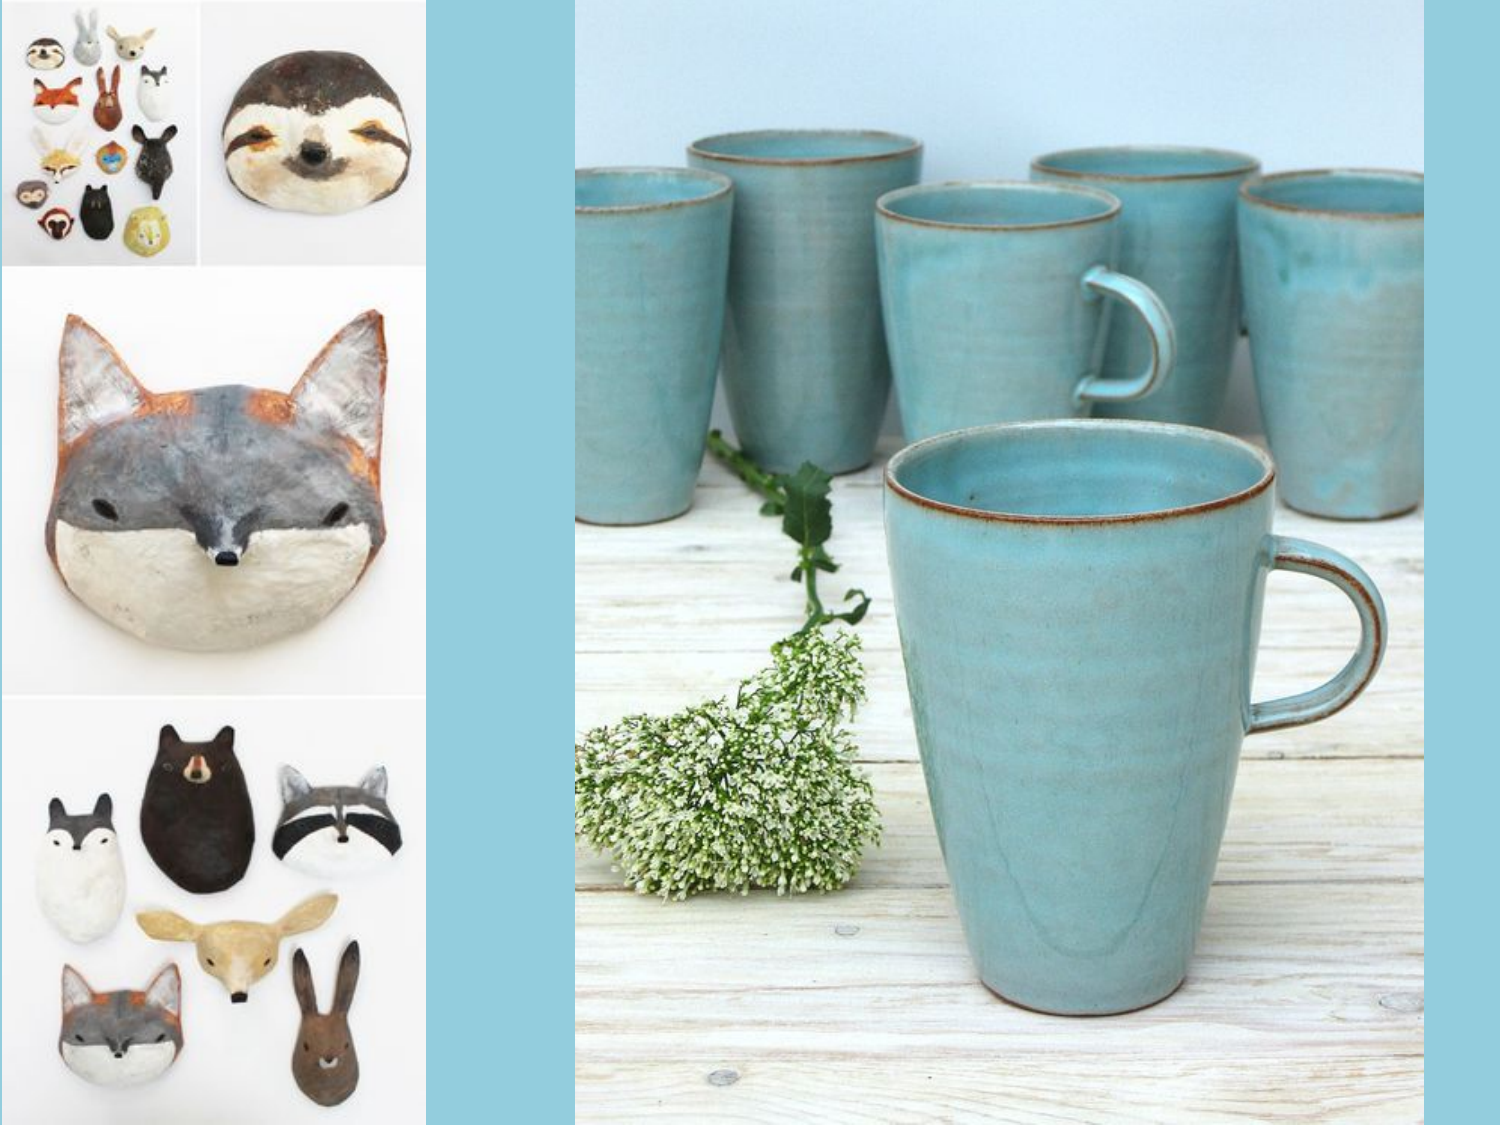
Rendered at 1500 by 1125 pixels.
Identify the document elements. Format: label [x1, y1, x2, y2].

picture [1, 0, 426, 1125]
picture [574, 0, 1424, 1125]
